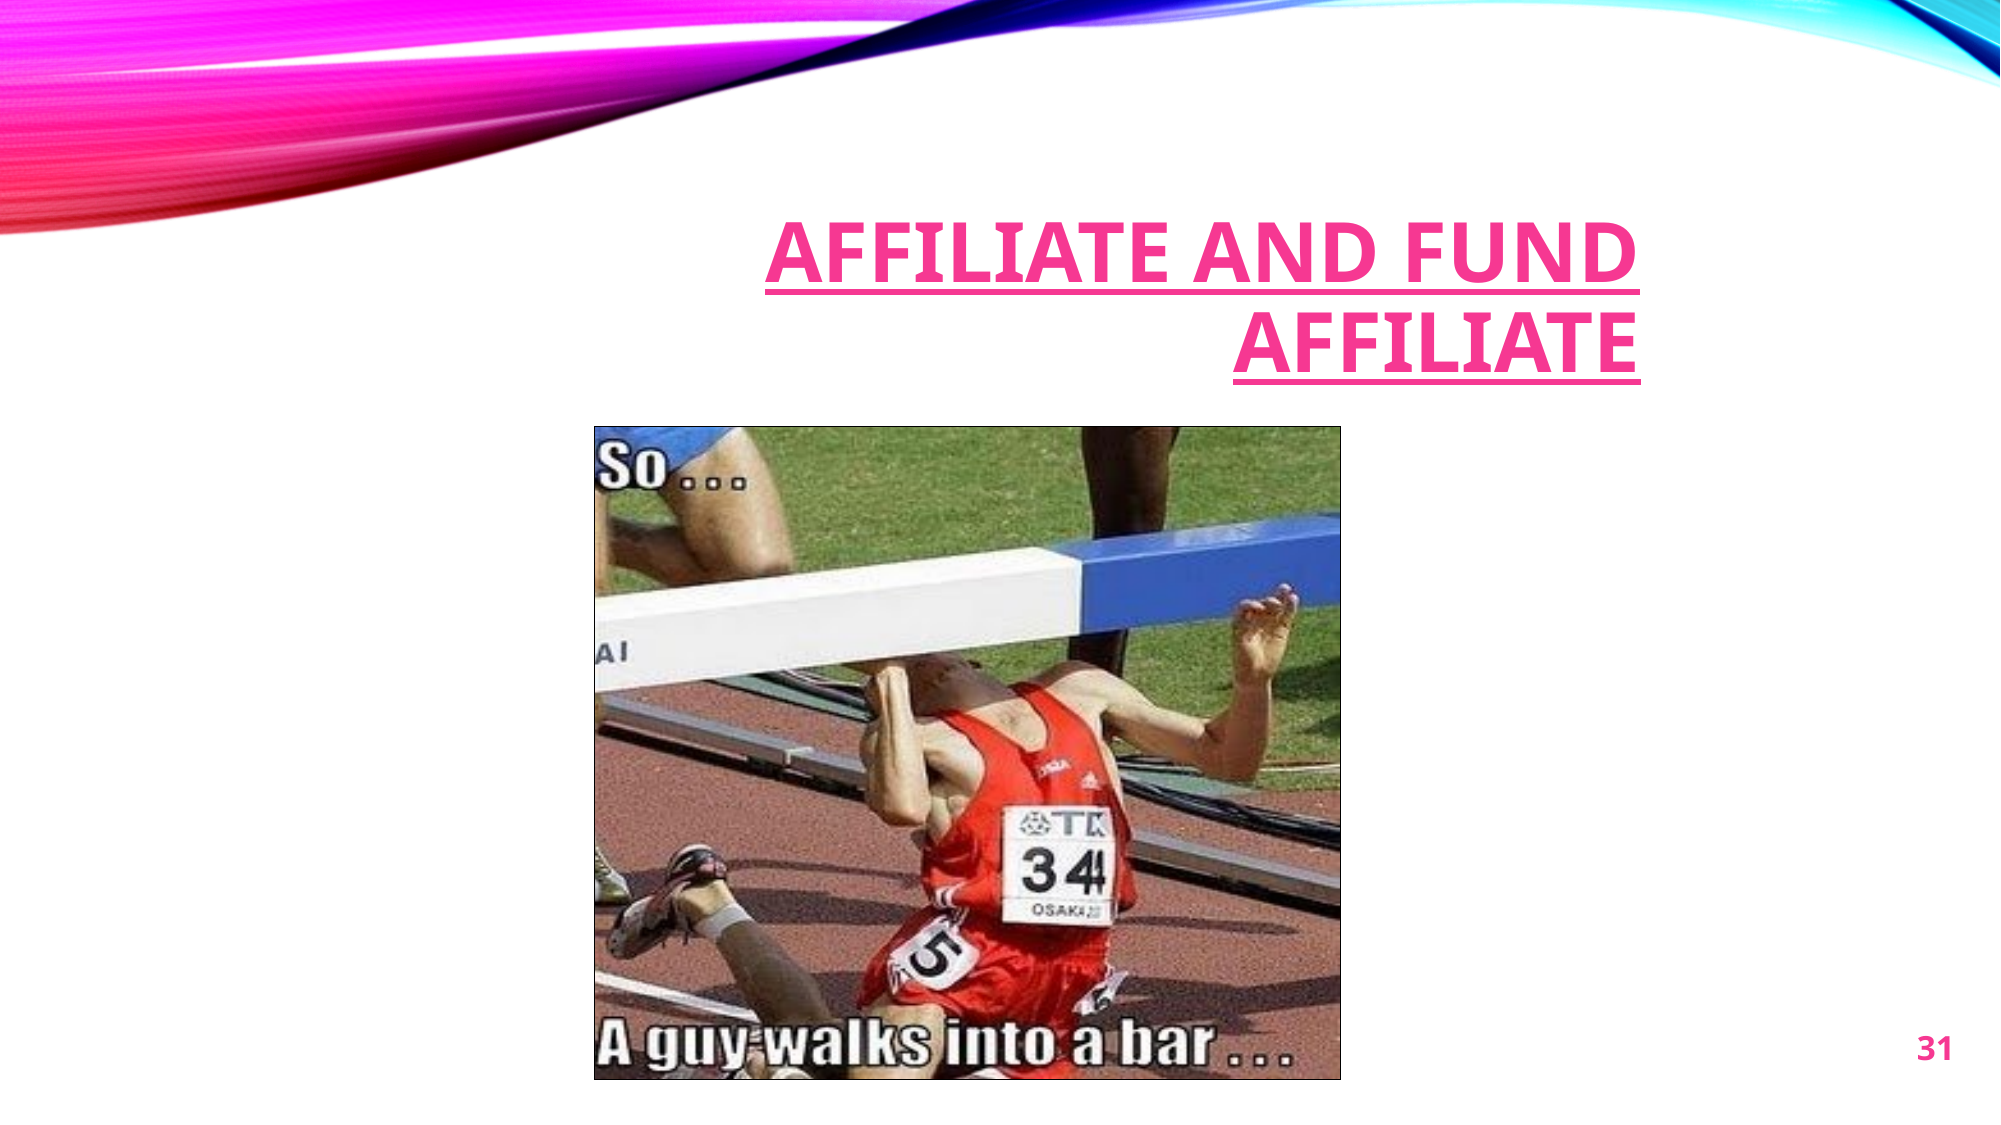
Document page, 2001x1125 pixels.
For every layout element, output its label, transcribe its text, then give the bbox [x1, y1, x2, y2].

picture [0, 0, 2000, 237]
title Affiliate and fund affiliate [321, 219, 1656, 382]
slide_number 31 [1887, 1020, 1970, 1080]
picture [1910, 0, 2000, 45]
picture [1890, 0, 2000, 75]
picture [594, 425, 1341, 1081]
